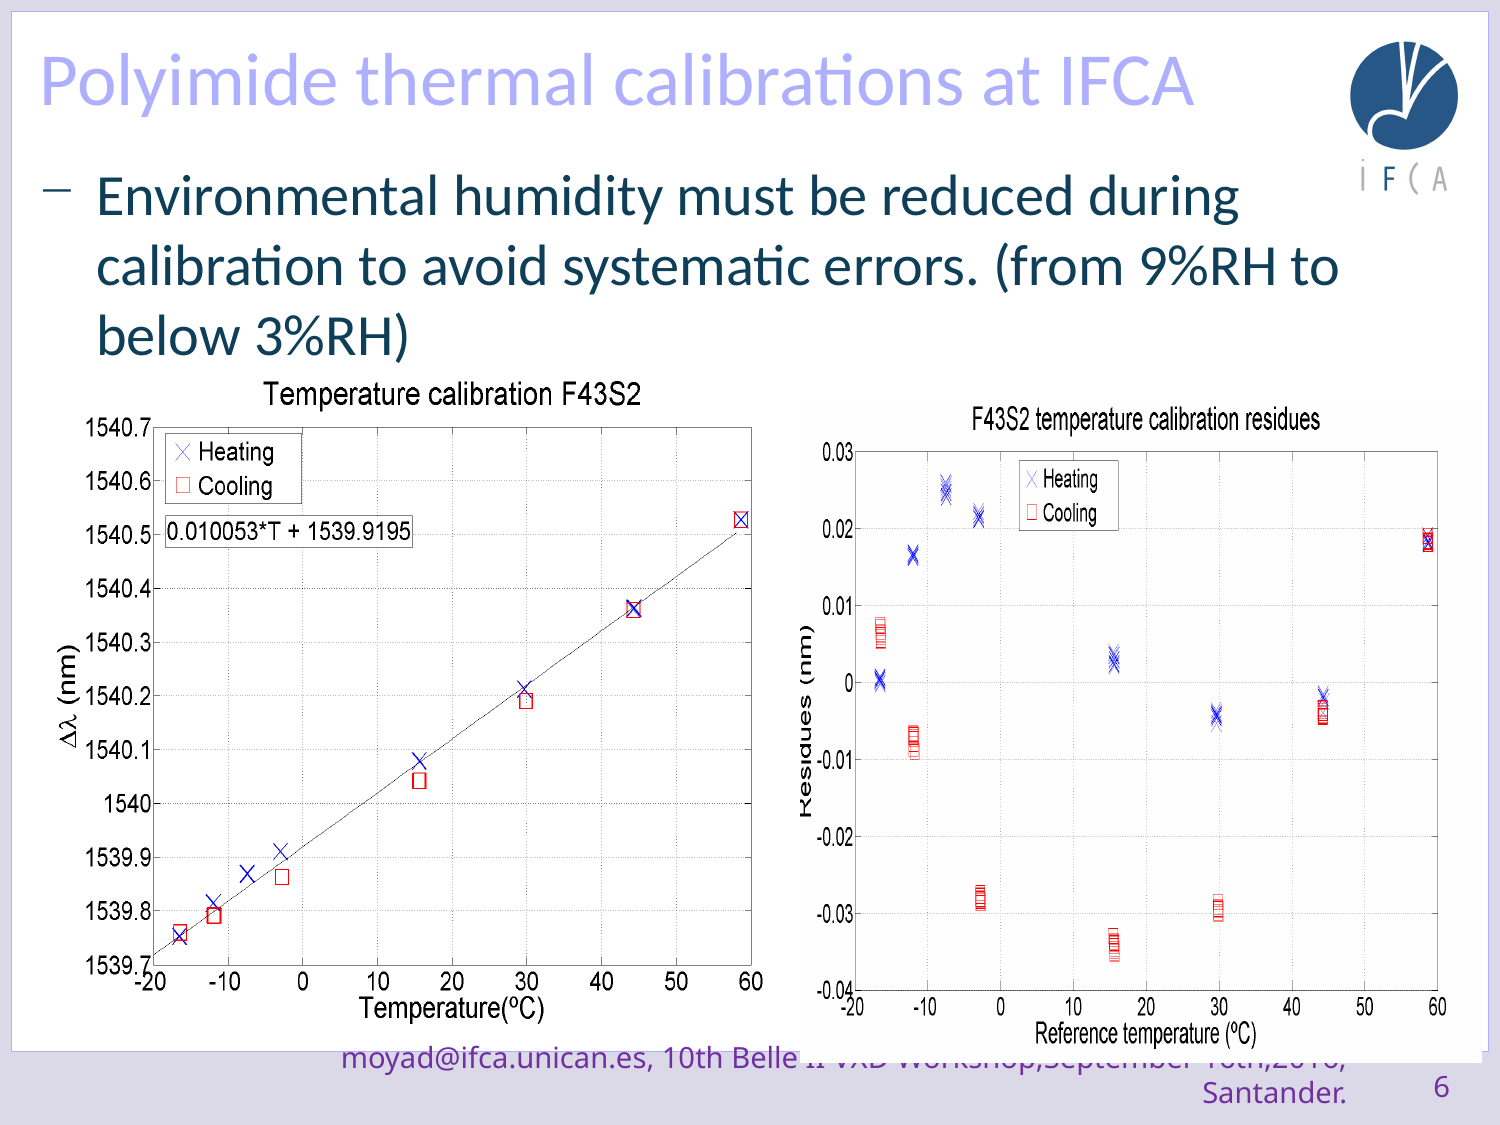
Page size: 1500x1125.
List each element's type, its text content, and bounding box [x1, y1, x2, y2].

picture [1333, 23, 1475, 213]
list Environmental humidity must be reduced during calibration to avoid systematic errors. (from 9%RH to below 3%RH) [24, 149, 1426, 388]
slide_number 6 [1397, 1039, 1486, 1116]
footer moyad@ifca.unican.es, 10th Belle II VXD Workshop,September 16th,2016, Santander. [274, 1046, 1363, 1117]
picture [48, 374, 1482, 1063]
title Polyimide thermal calibrations at IFCA [24, 22, 1276, 149]
